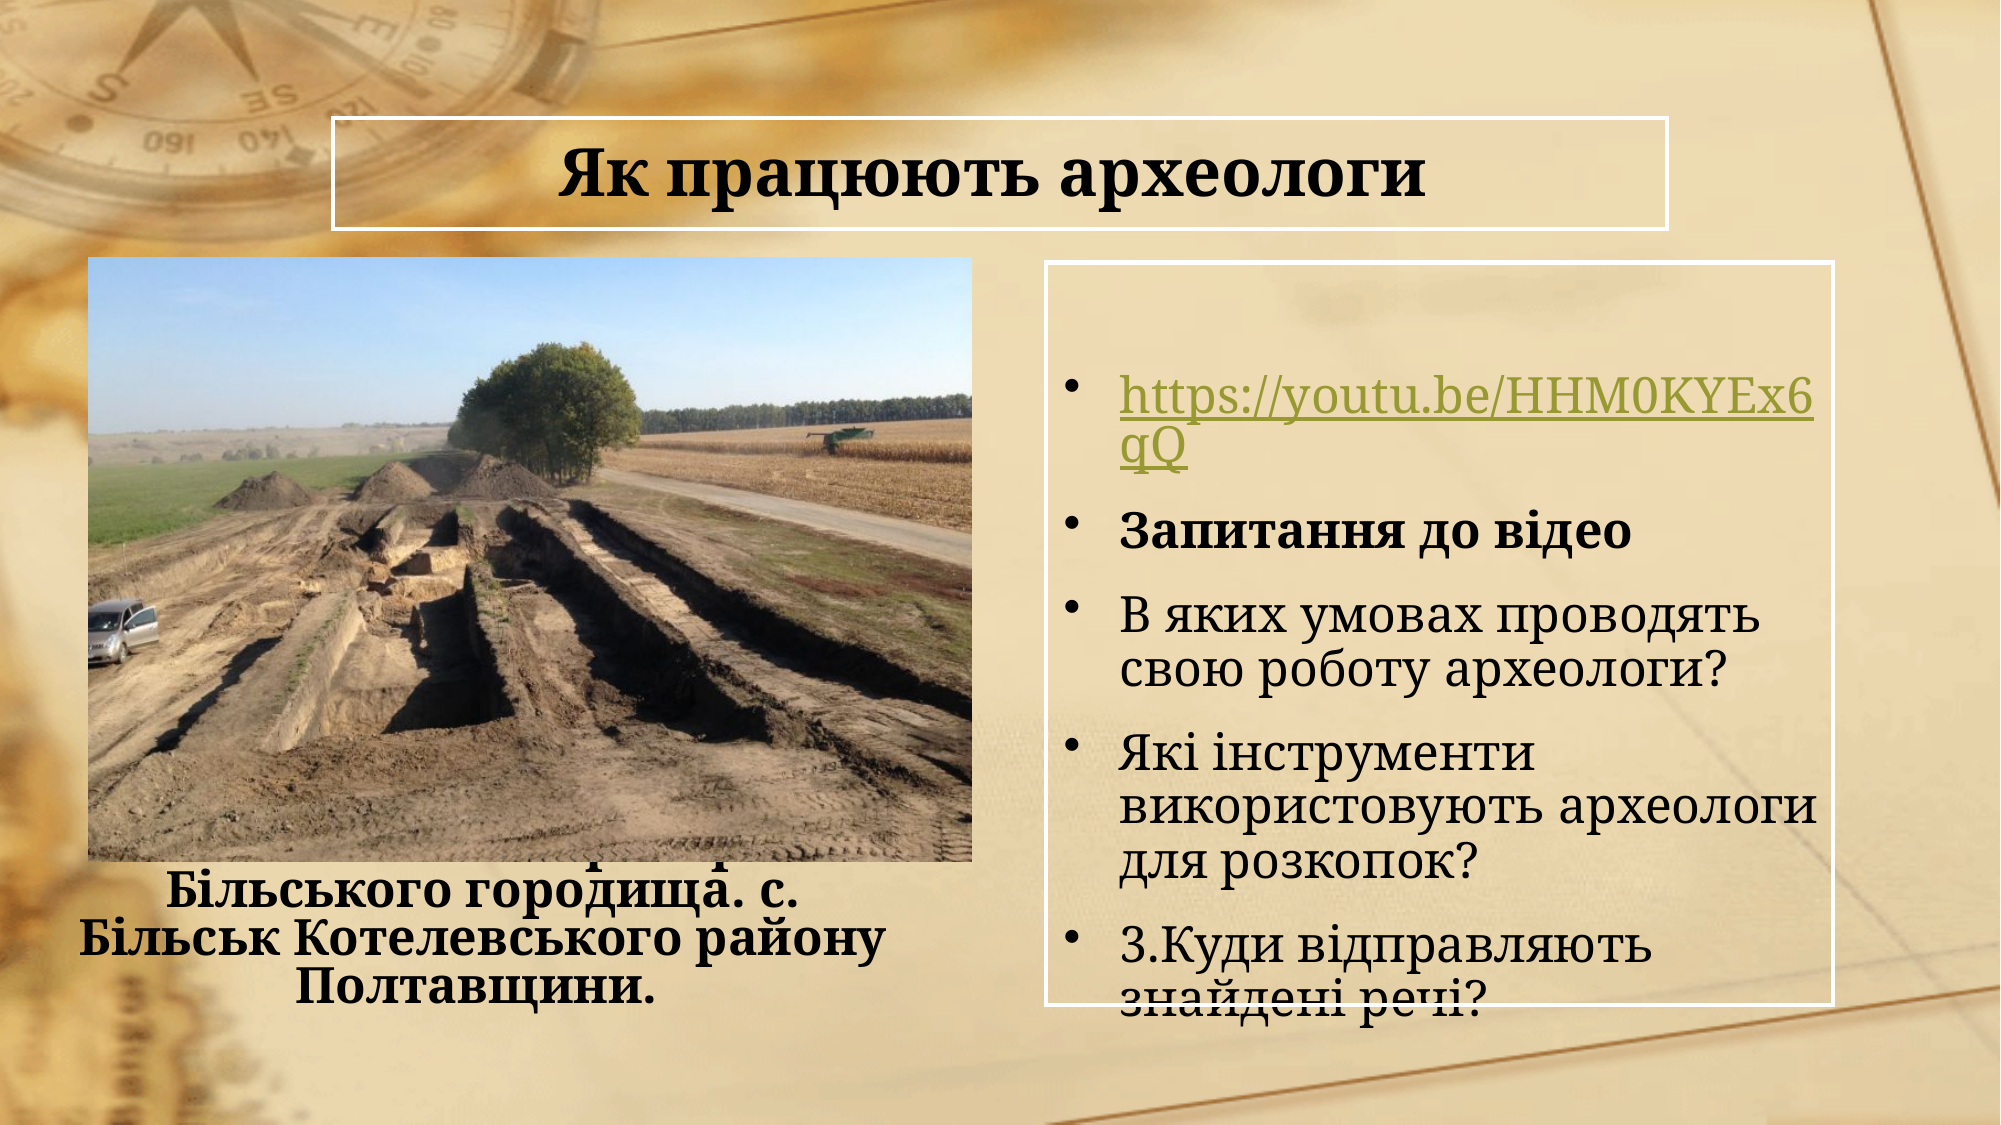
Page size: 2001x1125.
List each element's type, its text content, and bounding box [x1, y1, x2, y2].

table_header [1048, 265, 1831, 1003]
table_header Як працюють археологи [335, 120, 1665, 227]
title Розкопки на території Більського городища. с. Більськ Котелевського району Полтавщини. [46, 888, 920, 1082]
picture [0, 0, 2001, 1125]
list https://youtu.be/HHM0KYEx6qQ Запитання до відео В яких умовах проводять свою роботу археологи? Які інструменти використовують археологи для розкопок? 3.Куди відправляють знайдені речі? [1048, 266, 1837, 1010]
